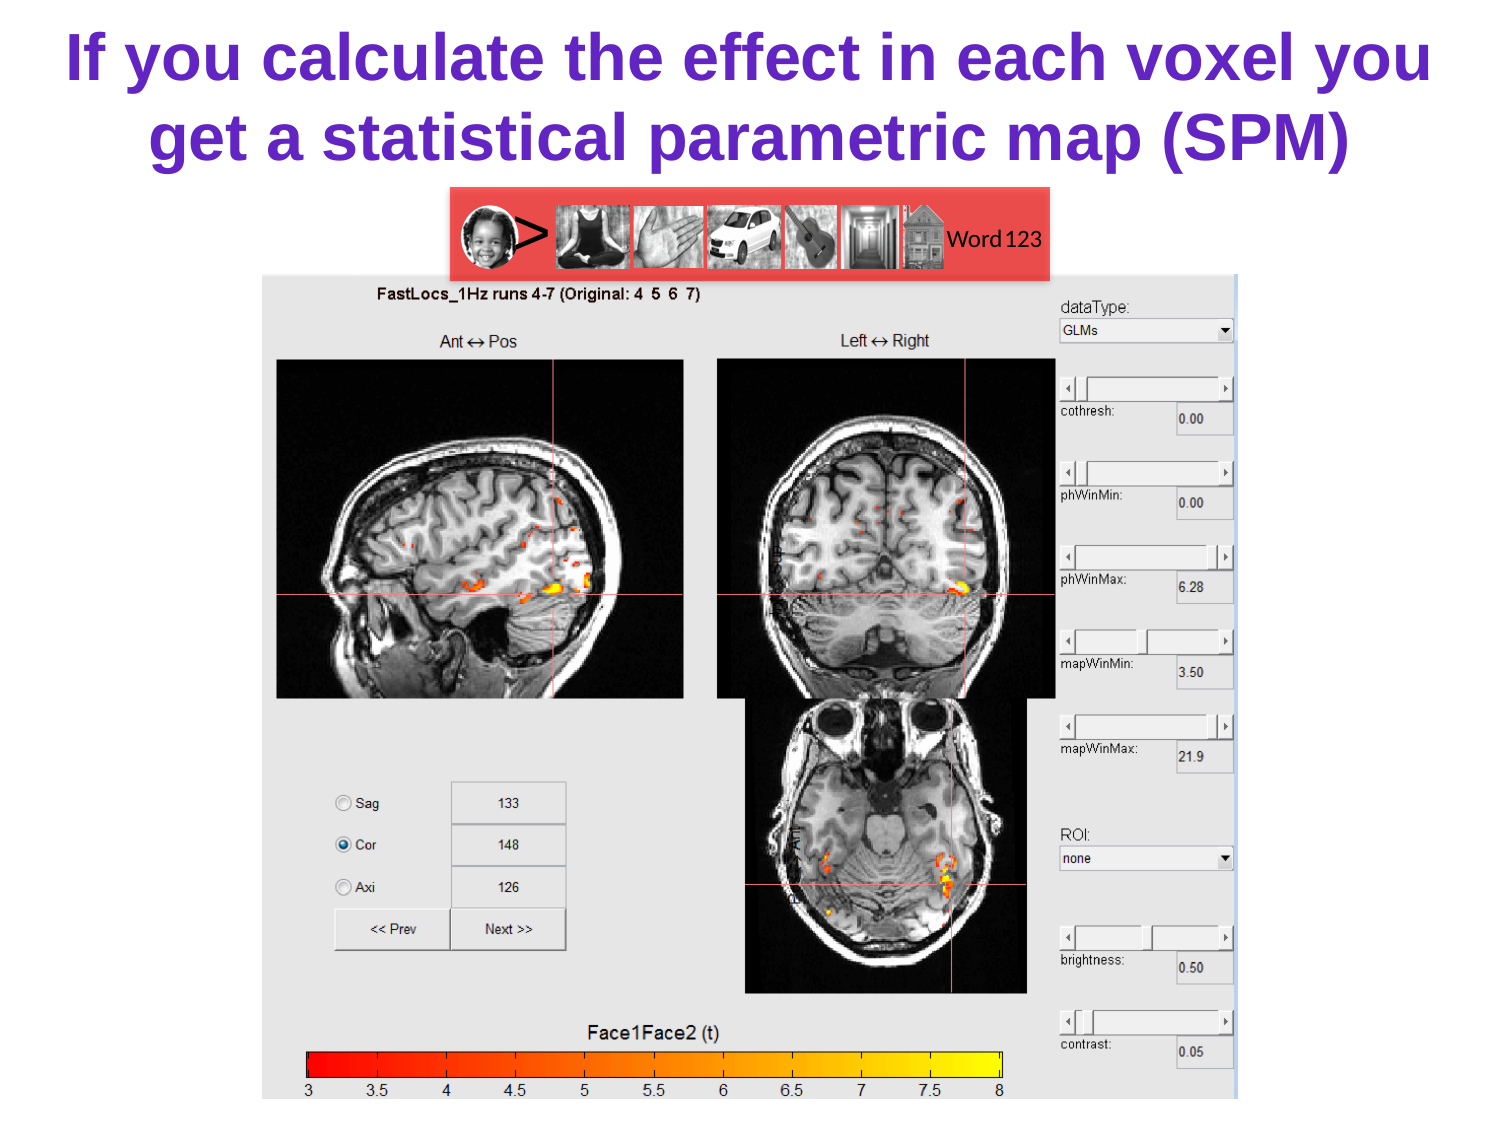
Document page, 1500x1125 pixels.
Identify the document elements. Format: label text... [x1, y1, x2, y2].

picture [262, 274, 1238, 1101]
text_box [449, 180, 1051, 282]
title If you calculate the effect in each voxel you get a statistical parametric map (SPM) [0, 0, 1500, 188]
